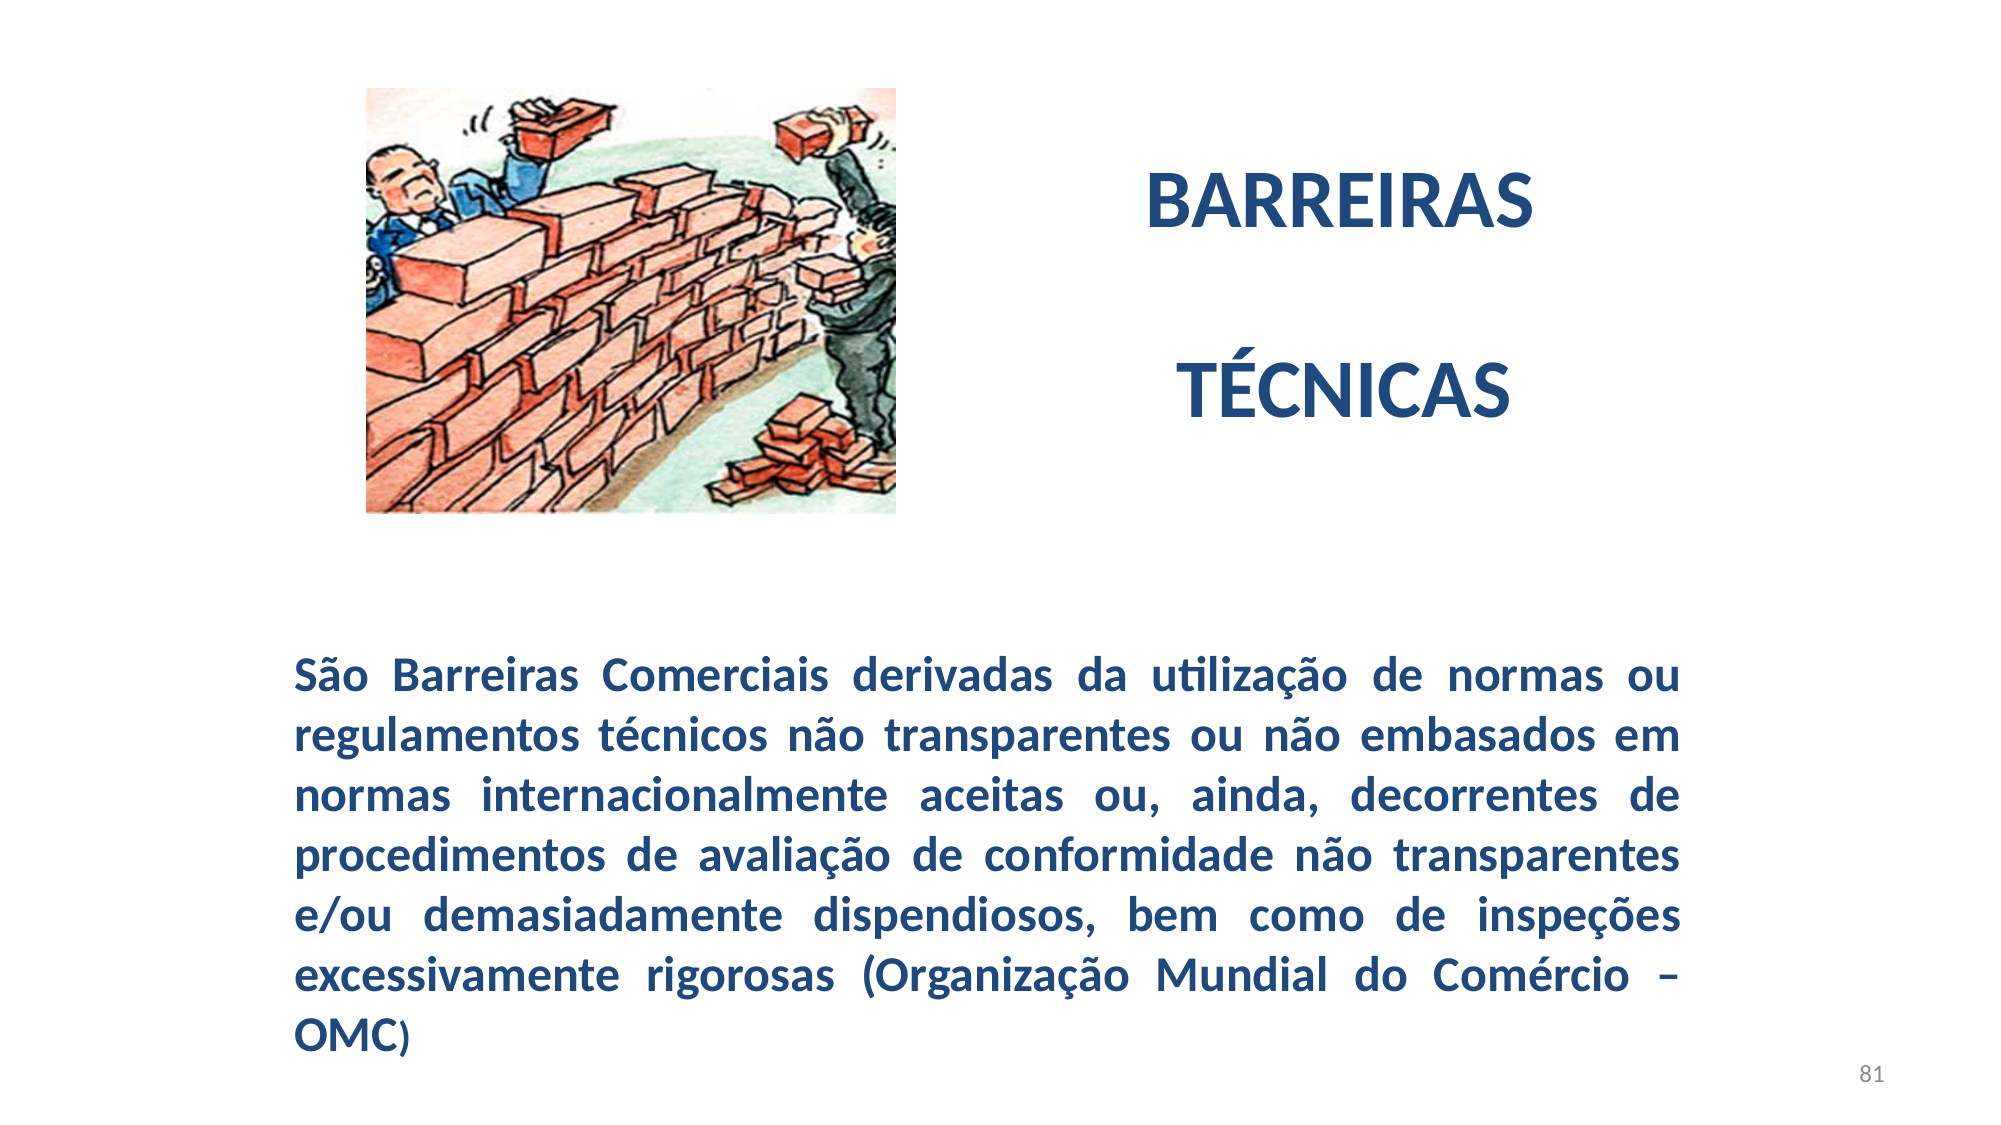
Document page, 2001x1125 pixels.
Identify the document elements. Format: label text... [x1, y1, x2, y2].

picture [366, 88, 896, 514]
text_box São Barreiras Comerciais derivadas da utilização de normas ou regulamentos técnicos não transparentes ou não embasados em normas internacionalmente aceitas ou, ainda, decorrentes de procedimentos de avaliação de conformidade não transparentes e/ou demasiadamente dispendiosos, bem como de inspeções excessivamente rigorosas (Organização Mundial do Comércio – OMC) [279, 574, 1697, 1120]
text_box BARREIRAS TÉCNICAS [1011, 137, 1626, 442]
slide_number 81 [1697, 1042, 1900, 1103]
